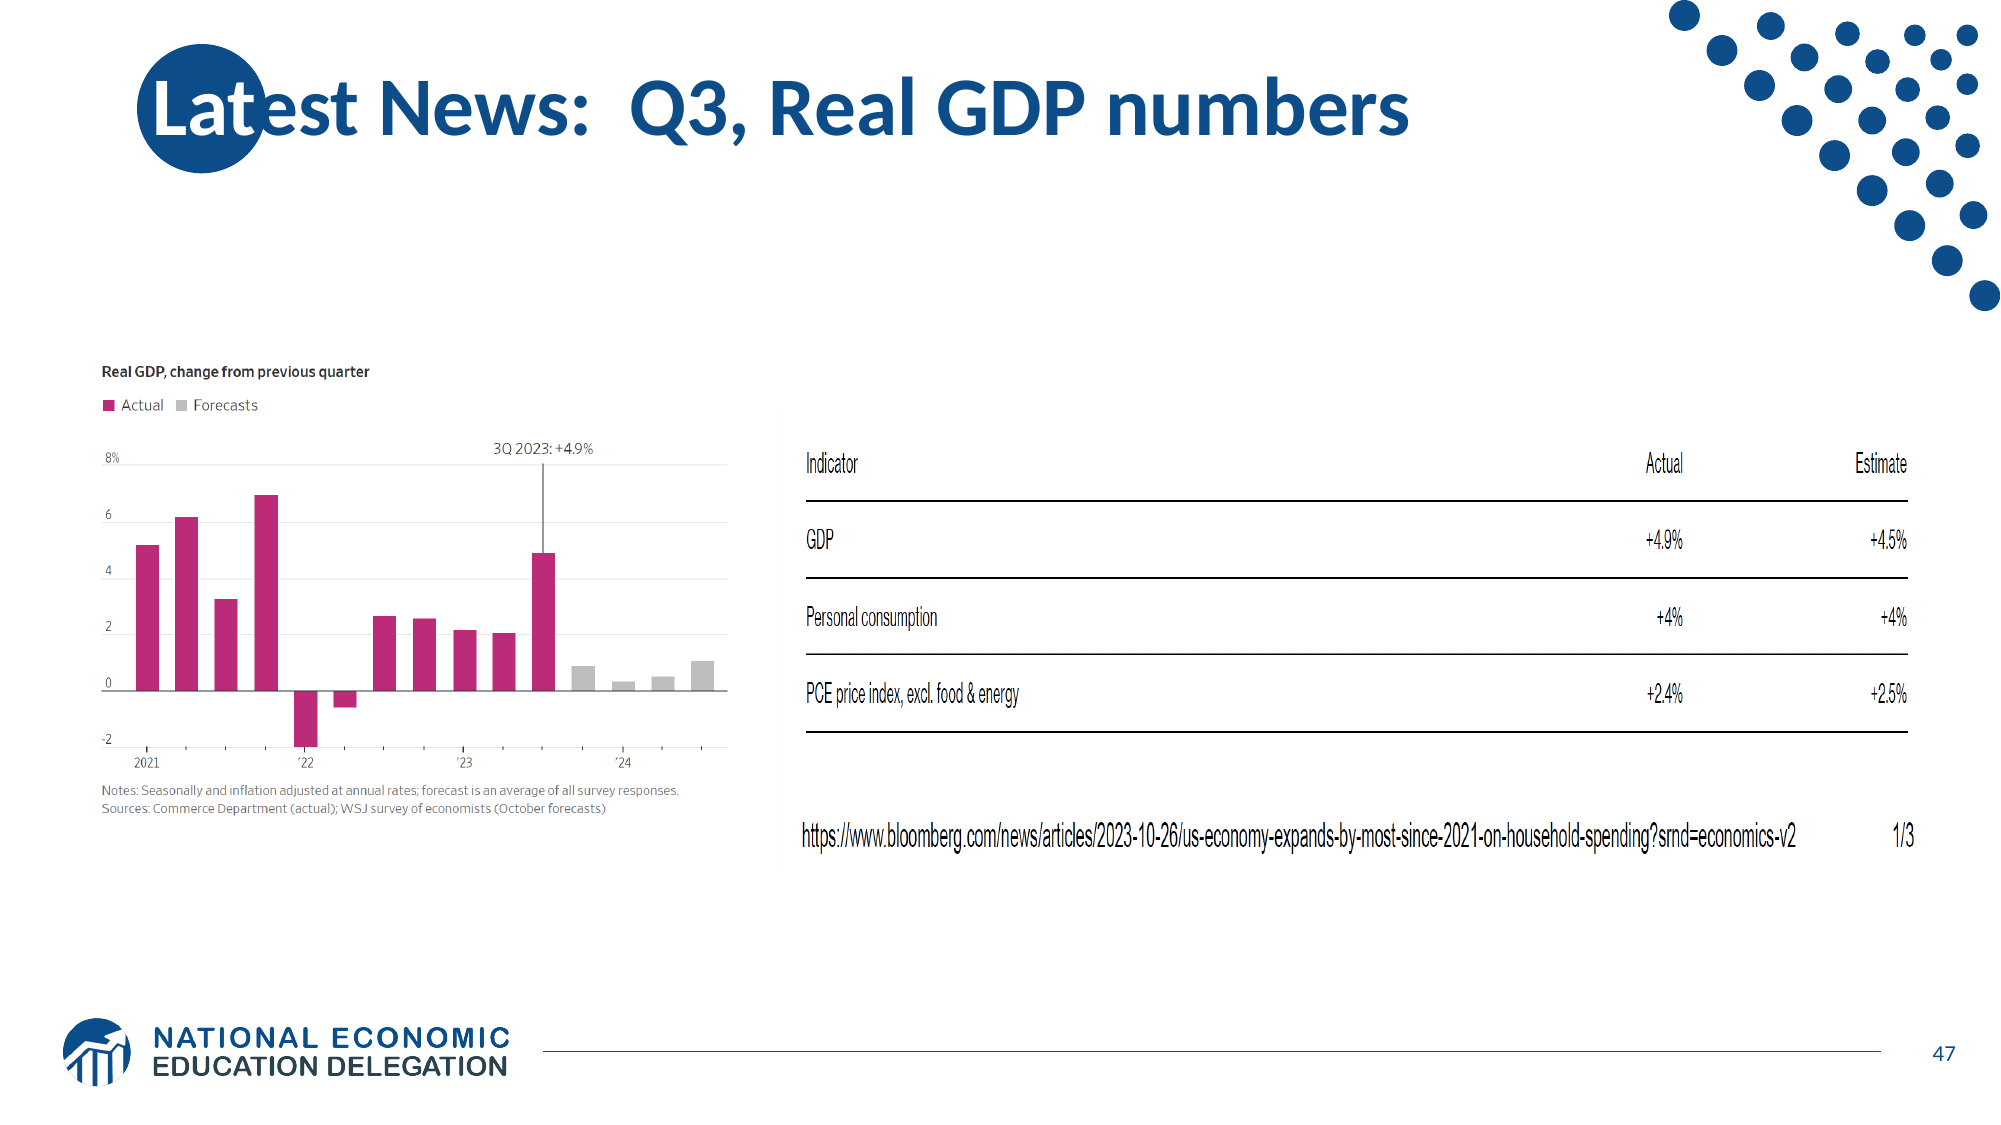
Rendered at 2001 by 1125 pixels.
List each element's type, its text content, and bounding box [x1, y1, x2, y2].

picture [779, 406, 1942, 872]
slide_number 47 [1521, 1022, 1972, 1082]
picture [55, 1013, 520, 1091]
title Latest News: Q3, Real GDP numbers [137, 0, 1863, 218]
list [43, 353, 812, 819]
